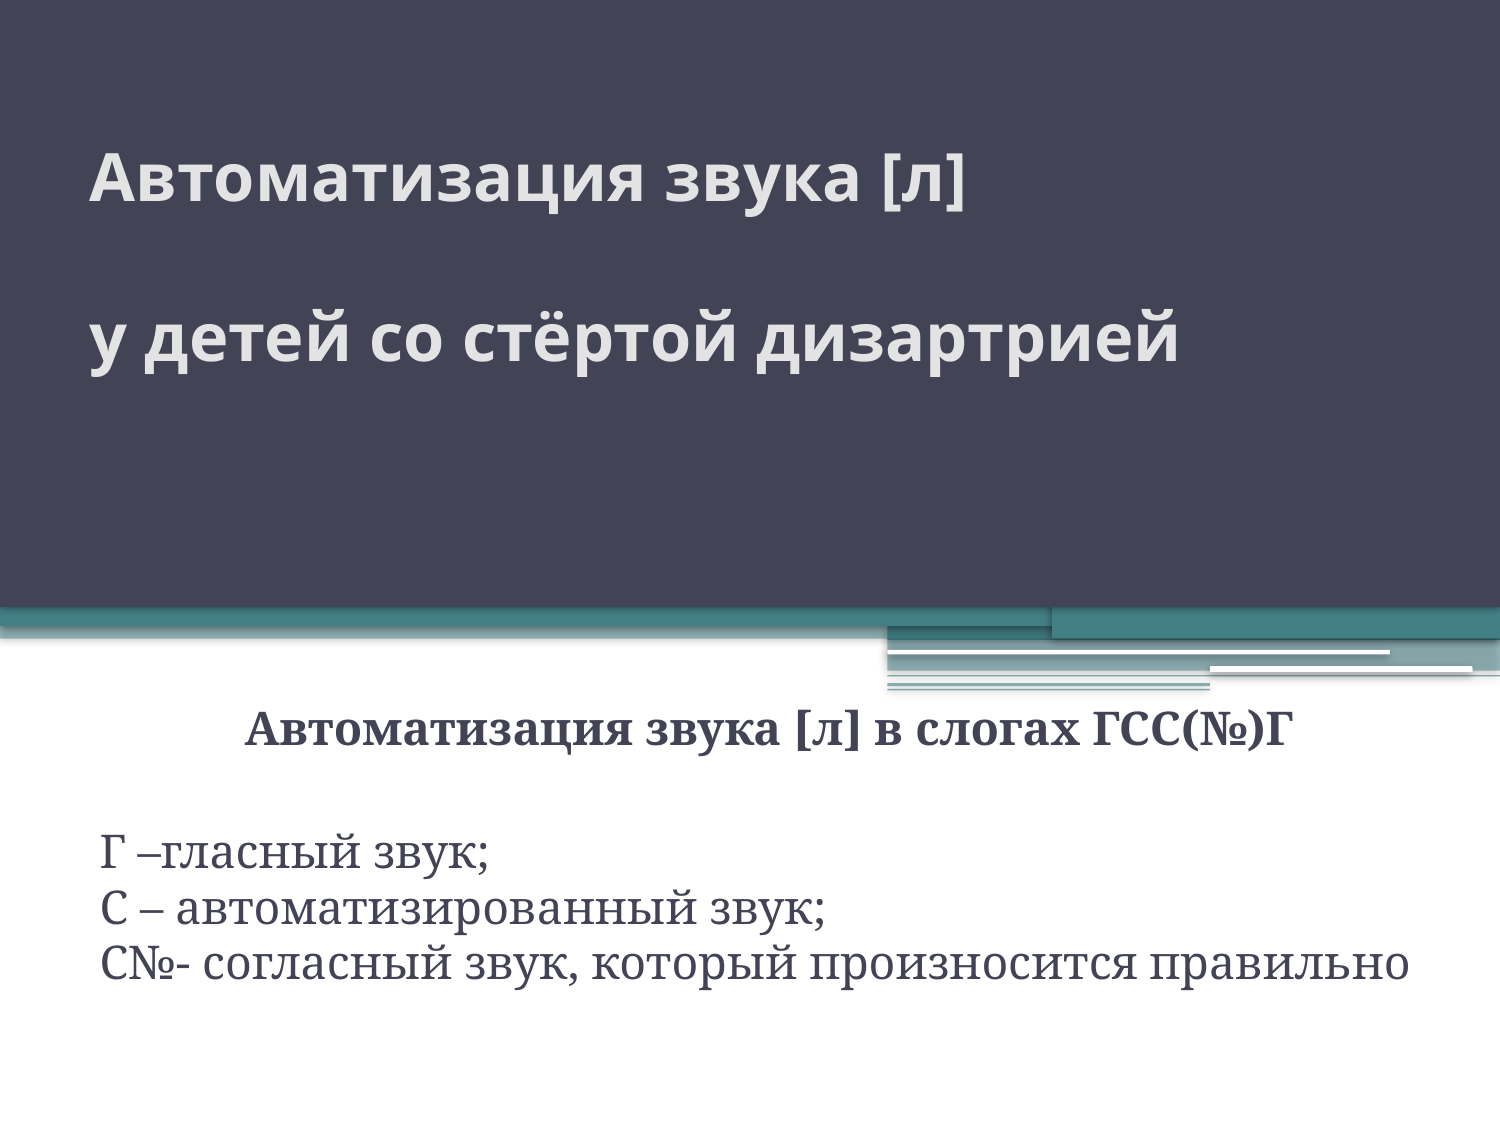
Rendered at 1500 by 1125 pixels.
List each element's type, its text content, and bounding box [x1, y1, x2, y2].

subtitle Автоматизация звука [л] в слогах ГСС(№)Г Г –гласный звук; С – автоматизированный звук; С№- согласный звук, который произносится правильно [75, 691, 1454, 1032]
title Автоматизация звука [л] у детей со стёртой дизартрией [75, 105, 1360, 563]
